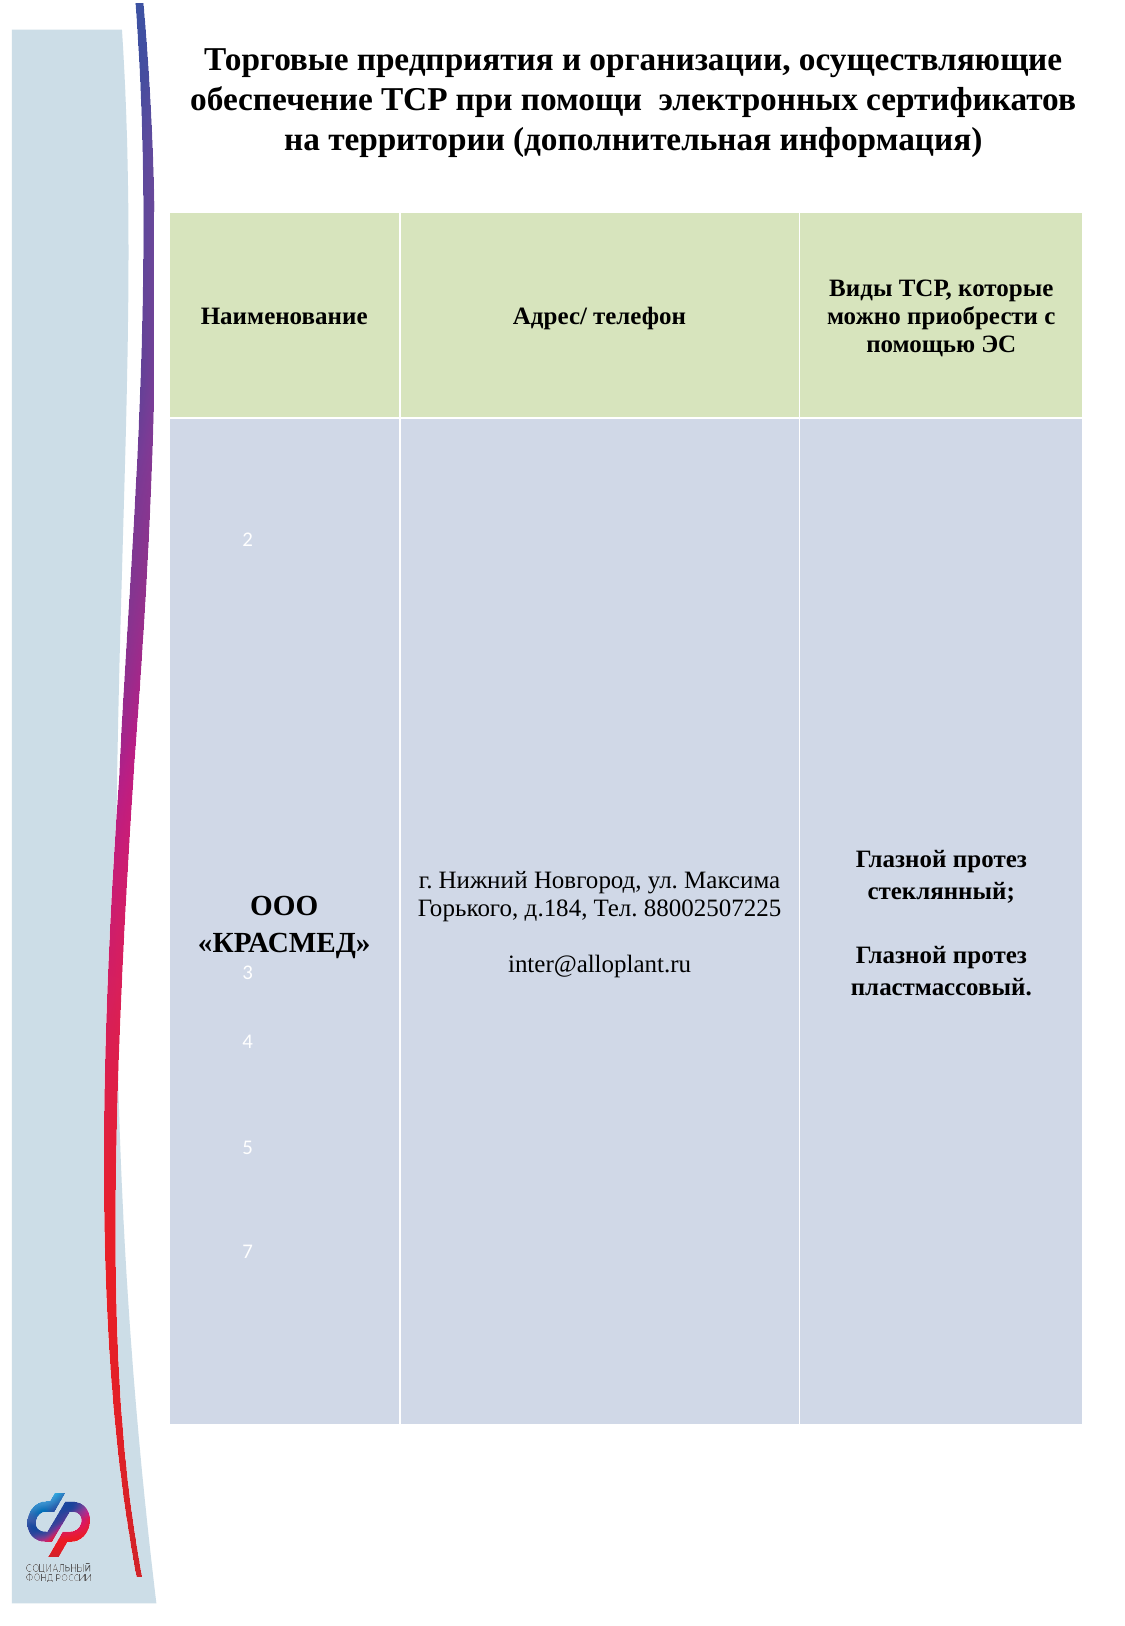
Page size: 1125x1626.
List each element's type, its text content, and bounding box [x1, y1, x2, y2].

table_cell г. Нижний Новгород, ул. Максима Горького, д.184, Тел. 88002507225 inter@alloplant.ru [401, 419, 799, 1424]
text_box [11, 29, 157, 1604]
table_header Адрес/ телефон [401, 213, 799, 417]
table_cell [163, 795, 168, 865]
table_cell [163, 1287, 168, 1354]
table_cell 7 [163, 1218, 168, 1285]
table_cell [163, 1356, 168, 1424]
table_header Наименование [170, 213, 399, 417]
table_cell [163, 577, 168, 648]
picture [103, 2, 155, 1578]
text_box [26, 1493, 91, 1582]
table_cell 3 [163, 940, 168, 1005]
table_header Виды ТСР, которые можно приобрести с помощью ЭС [800, 213, 1082, 417]
table_cell 2 [163, 504, 168, 575]
table_cell 1 [163, 419, 168, 502]
table_cell 5 [163, 1079, 168, 1216]
table_cell Глазной протез стеклянный; Глазной протез пластмассовый. [800, 419, 1082, 1424]
text_box Торговые предприятия и организации, осуществляющие обеспечение ТСР при помощи электронных сертификатов на территории (дополнительная информация) [163, 29, 1112, 164]
table_cell [163, 722, 168, 793]
table_cell ООО «КРАСМЕД» [170, 419, 399, 1424]
table_cell 4 [163, 1007, 168, 1078]
table_header № [163, 213, 168, 417]
table_cell [163, 649, 168, 720]
table_cell [163, 867, 168, 938]
